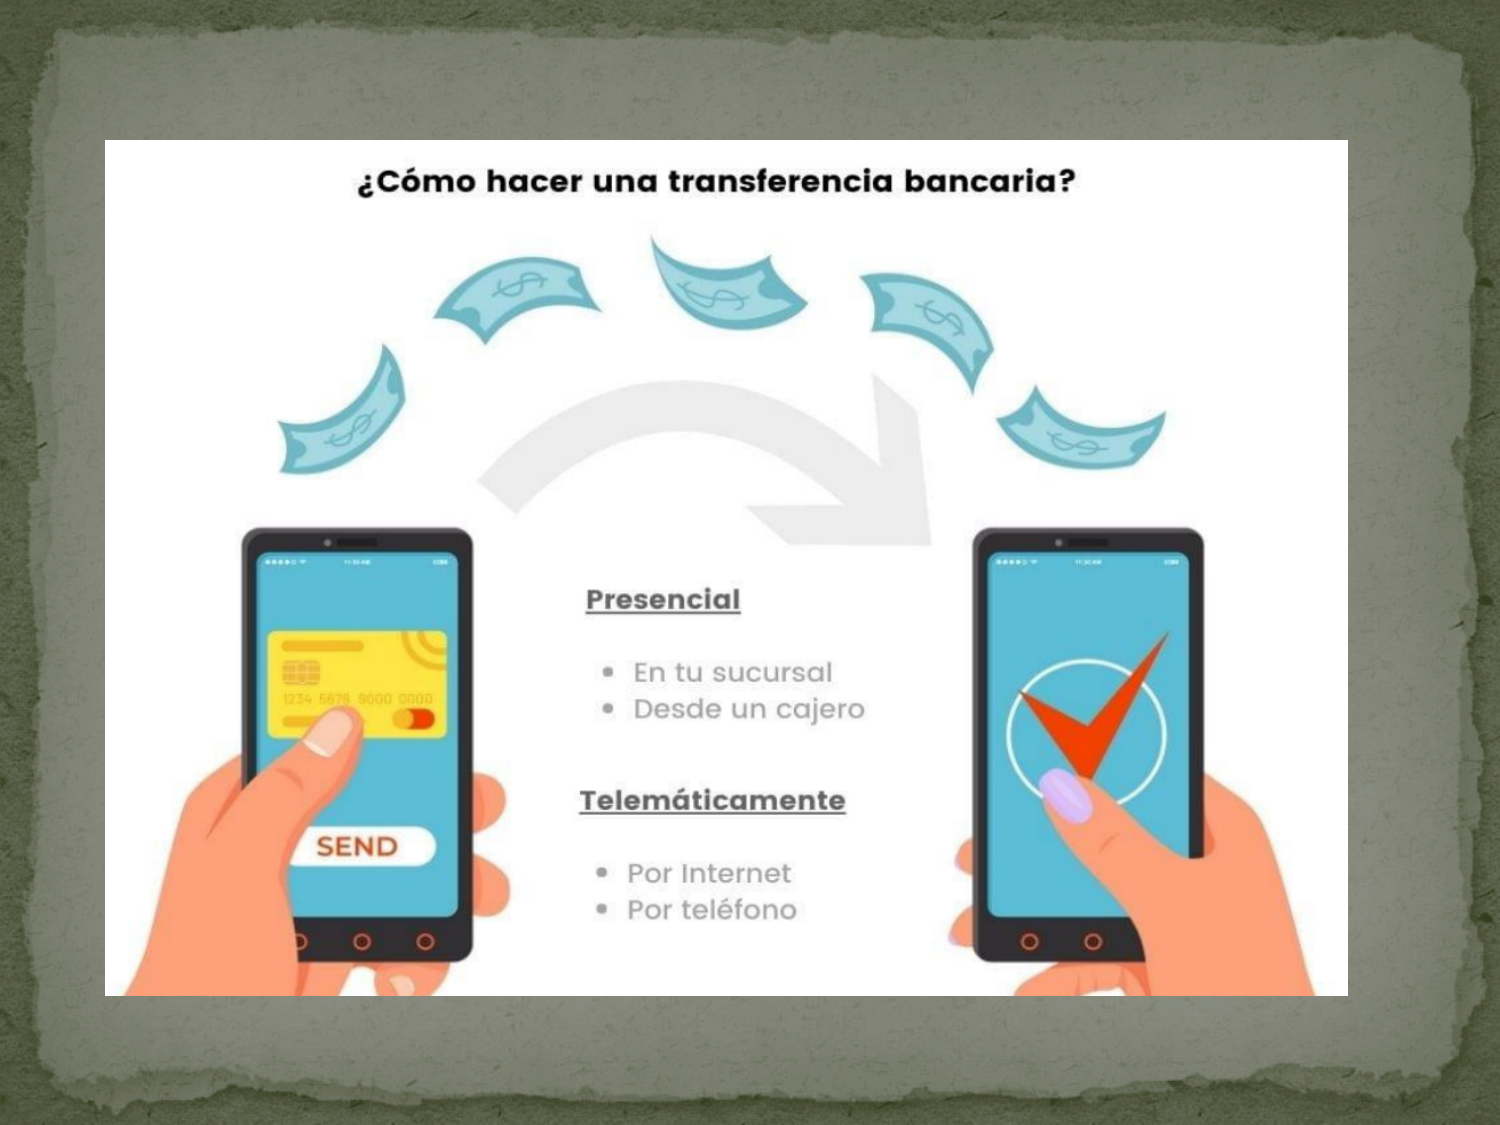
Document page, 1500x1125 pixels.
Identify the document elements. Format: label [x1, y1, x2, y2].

list [108, 143, 1346, 995]
